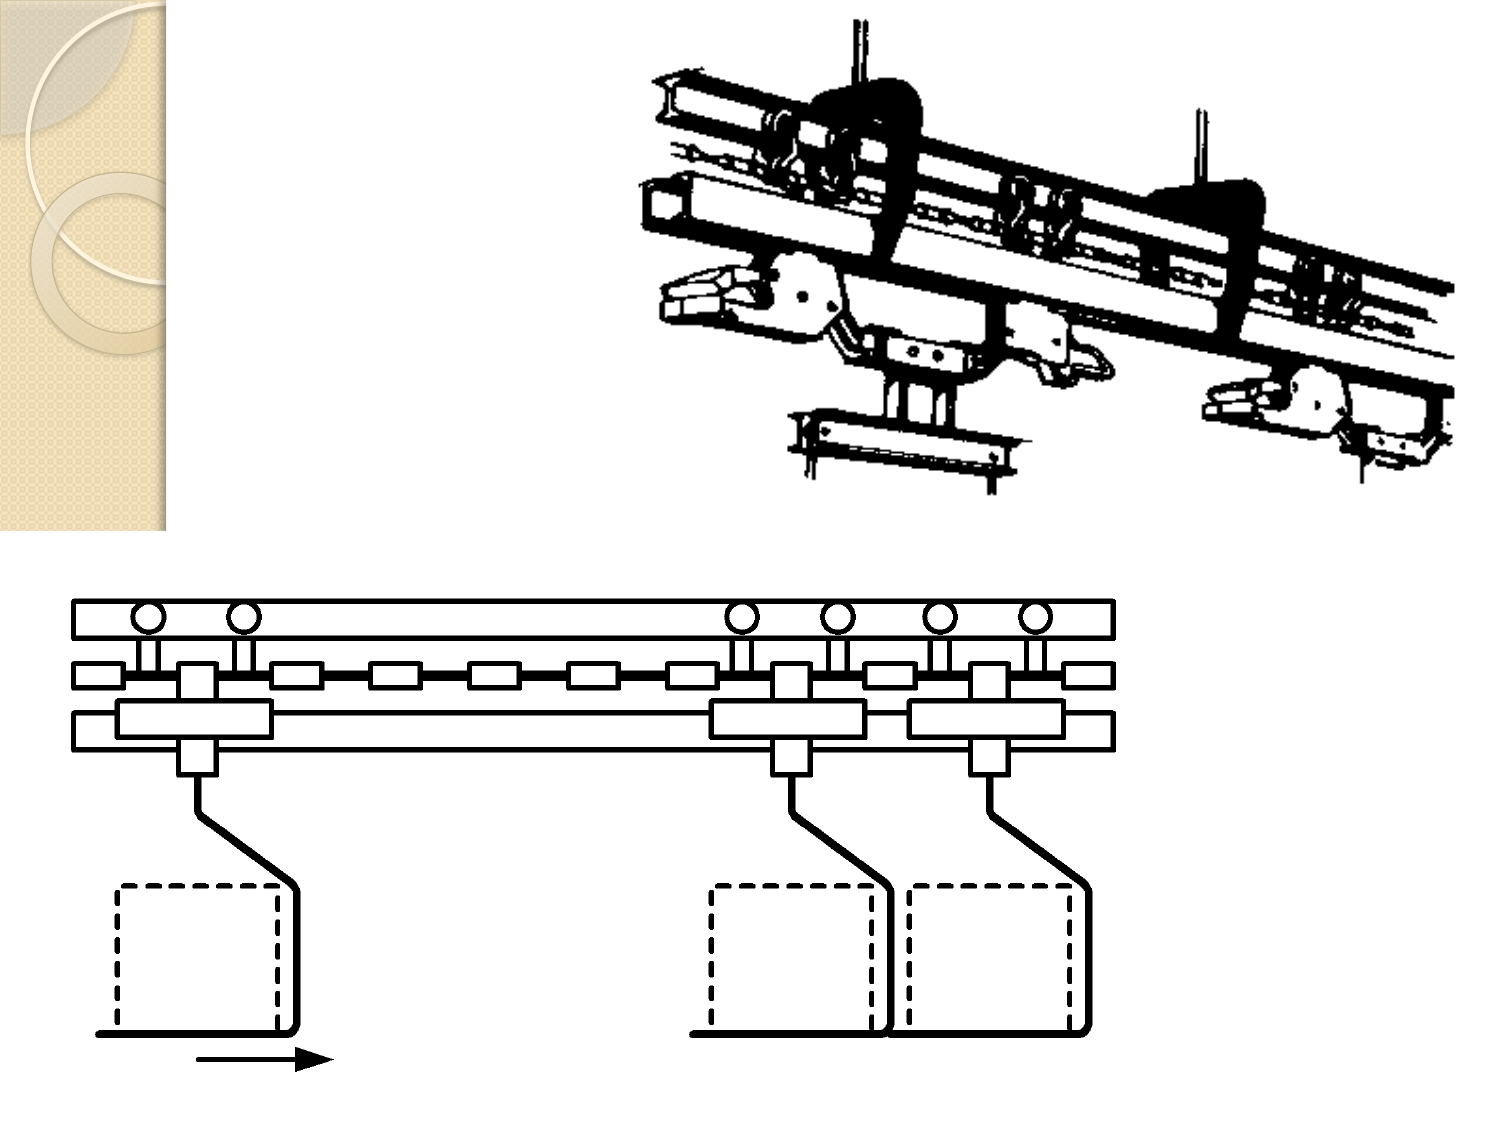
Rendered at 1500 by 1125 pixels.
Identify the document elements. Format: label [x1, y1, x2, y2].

picture [0, 530, 1188, 1125]
picture [574, 0, 1500, 521]
